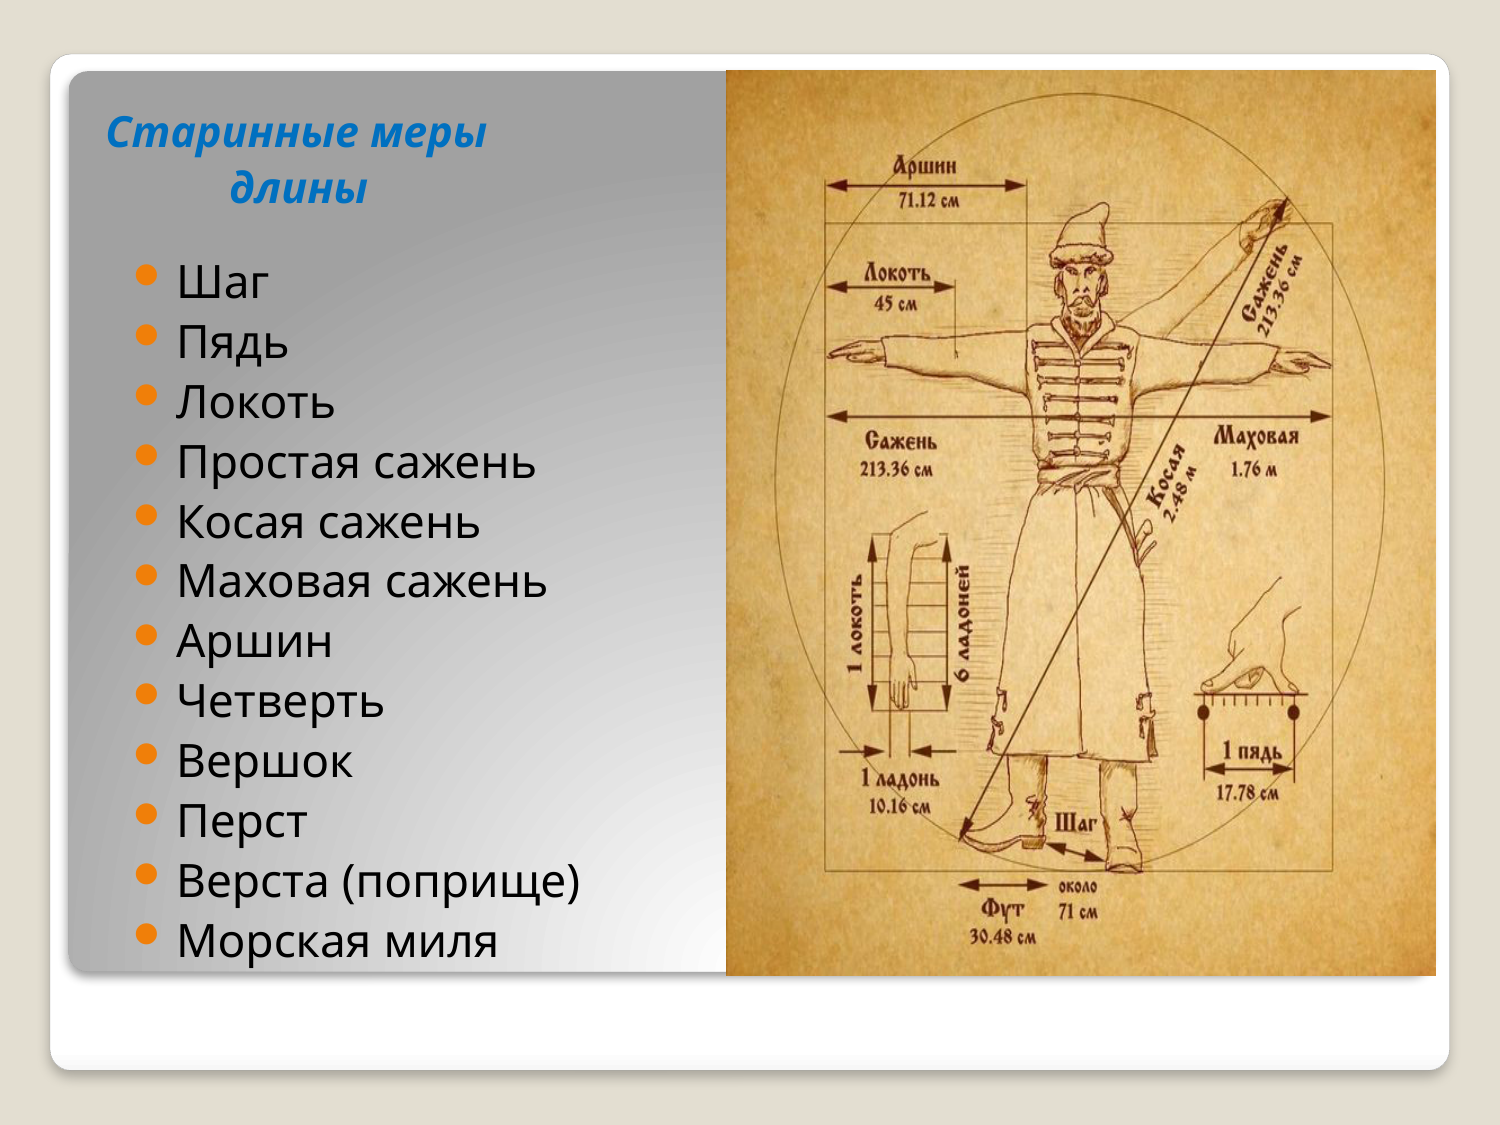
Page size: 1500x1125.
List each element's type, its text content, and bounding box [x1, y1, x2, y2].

list Старинные меры длины [81, 90, 718, 220]
picture [726, 70, 1436, 977]
list Шаг Пядь Локоть Простая сажень Косая сажень Маховая сажень Аршин Четверть Вершок Перст Верста (поприще) Морская миля [102, 237, 718, 976]
